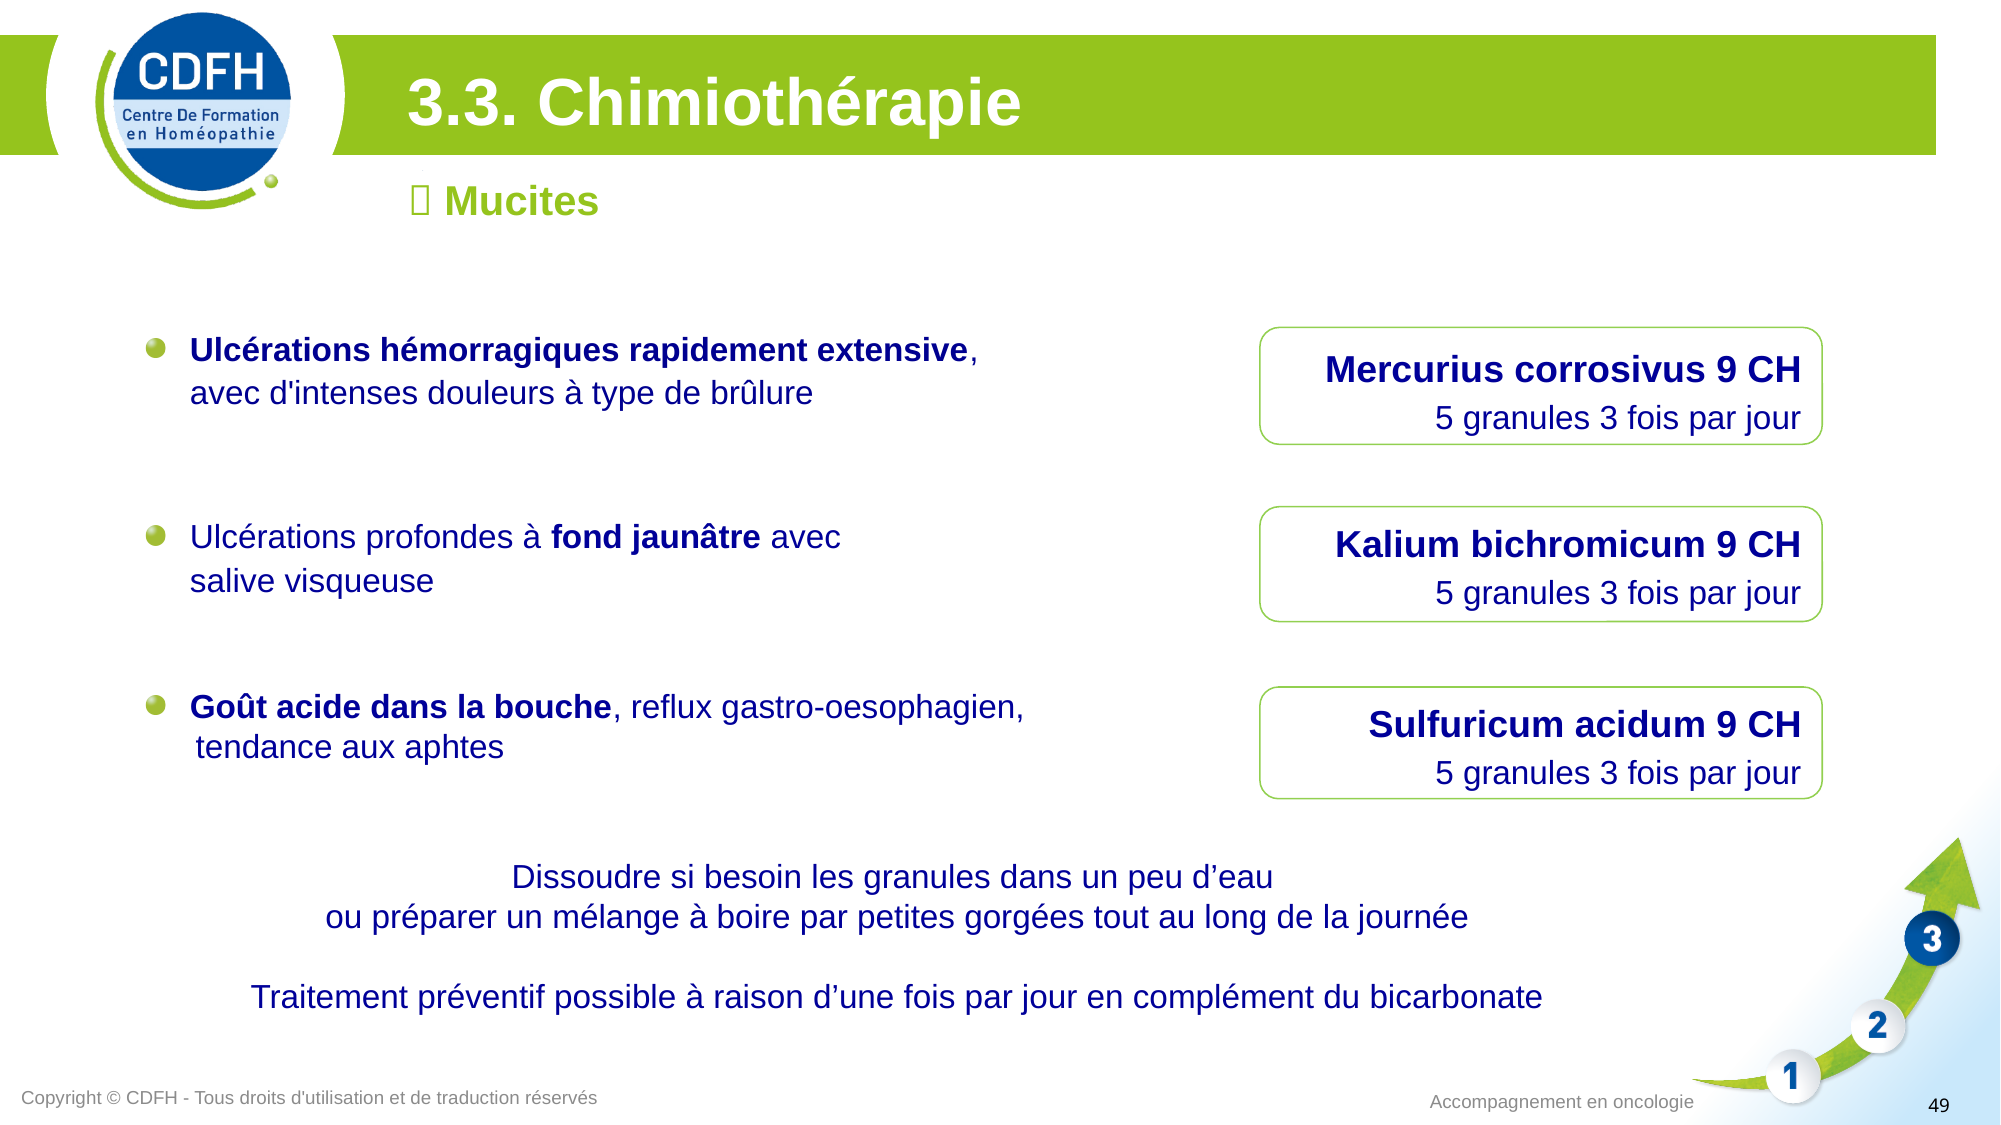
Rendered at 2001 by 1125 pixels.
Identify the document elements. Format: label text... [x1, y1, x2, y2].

text_box Dissoudre si besoin les granules dans un peu d’eau ou préparer un mélange à boire par petites gorgées tout au long de la journée Traitement préventif possible à raison d’une fois par jour en complément du bicarbonate [51, 848, 1745, 1063]
text_box Ulcérations hémorragiques rapidement extensive, avec d'intenses douleurs à type de brûlure [128, 316, 1030, 419]
text_box 3.3. Chimiothérapie [393, 51, 1508, 147]
text_box  Mucites [393, 166, 996, 232]
text_box Mercurius corrosivus 9 CH 5 granules 3 fois par jour [1259, 327, 1823, 445]
text_box Ulcérations profondes à fond jaunâtre avec salive visqueuse [128, 504, 921, 607]
text_box Sulfuricum acidum 9 CH 5 granules 3 fois par jour [1259, 686, 1823, 799]
picture [4, 0, 2001, 1125]
text_box Kalium bichromicum 9 CH 5 granules 3 fois par jour [1259, 506, 1823, 622]
text_box Goût acide dans la bouche, reflux gastro-oesophagien, tendance aux aphtes [128, 677, 1119, 813]
